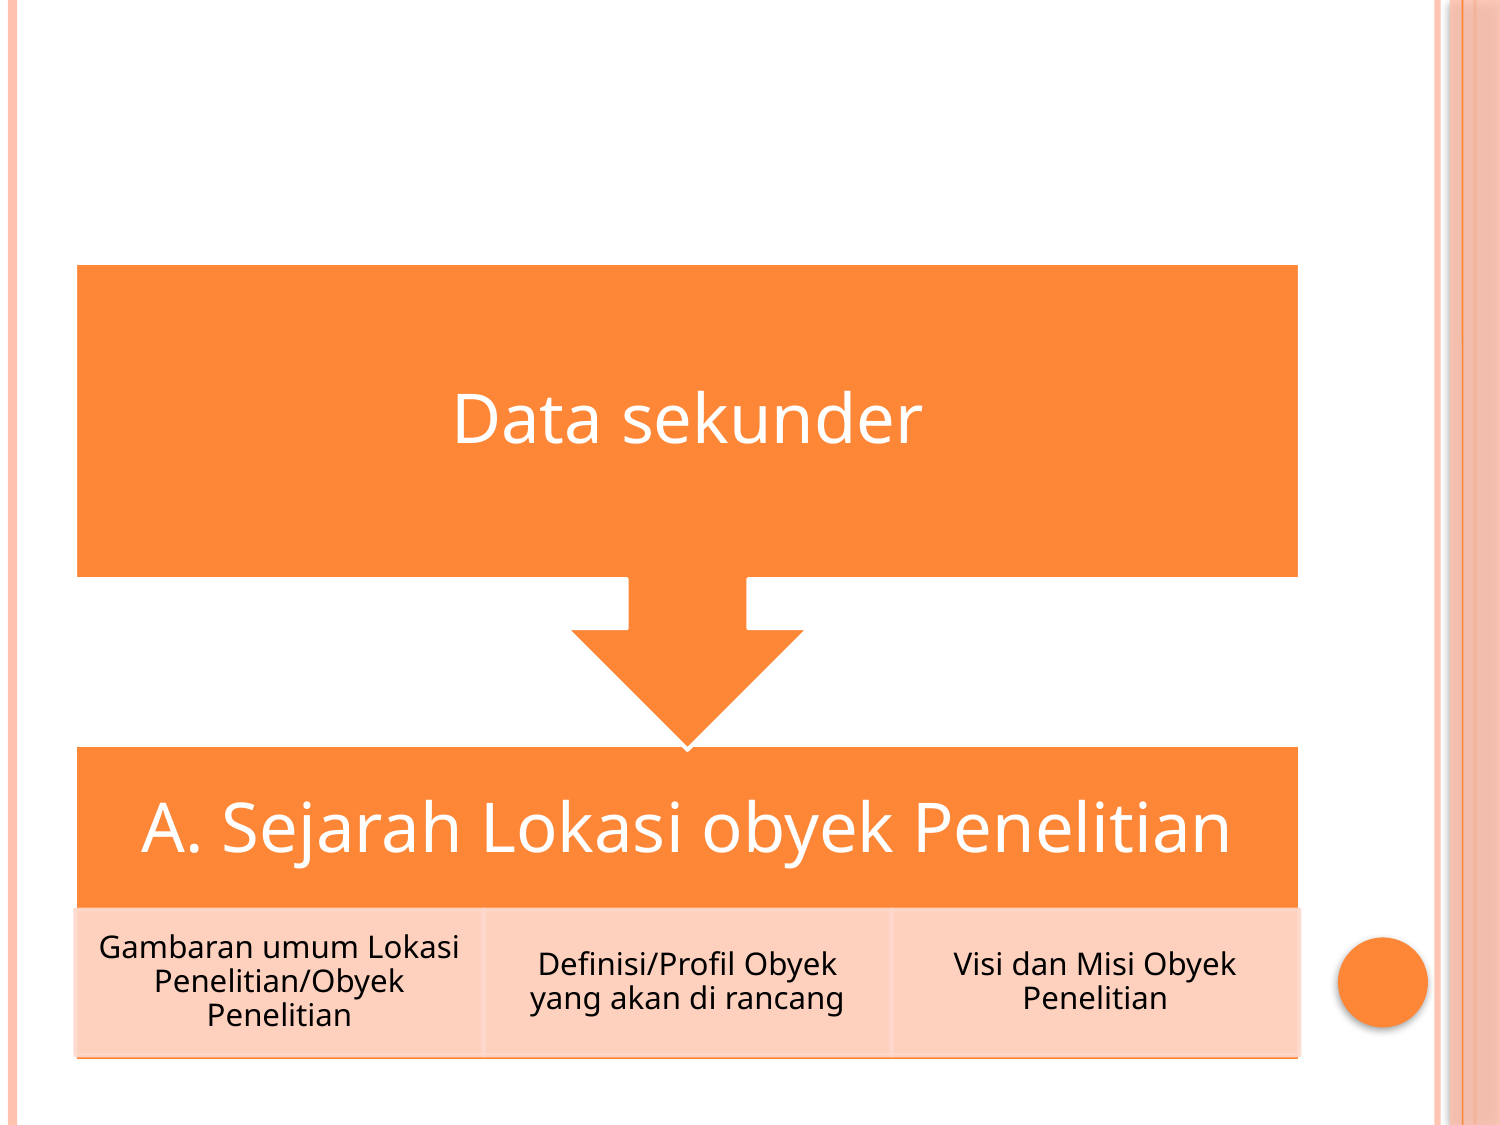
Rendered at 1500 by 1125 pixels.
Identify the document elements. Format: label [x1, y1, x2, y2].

list [74, 261, 1301, 1063]
